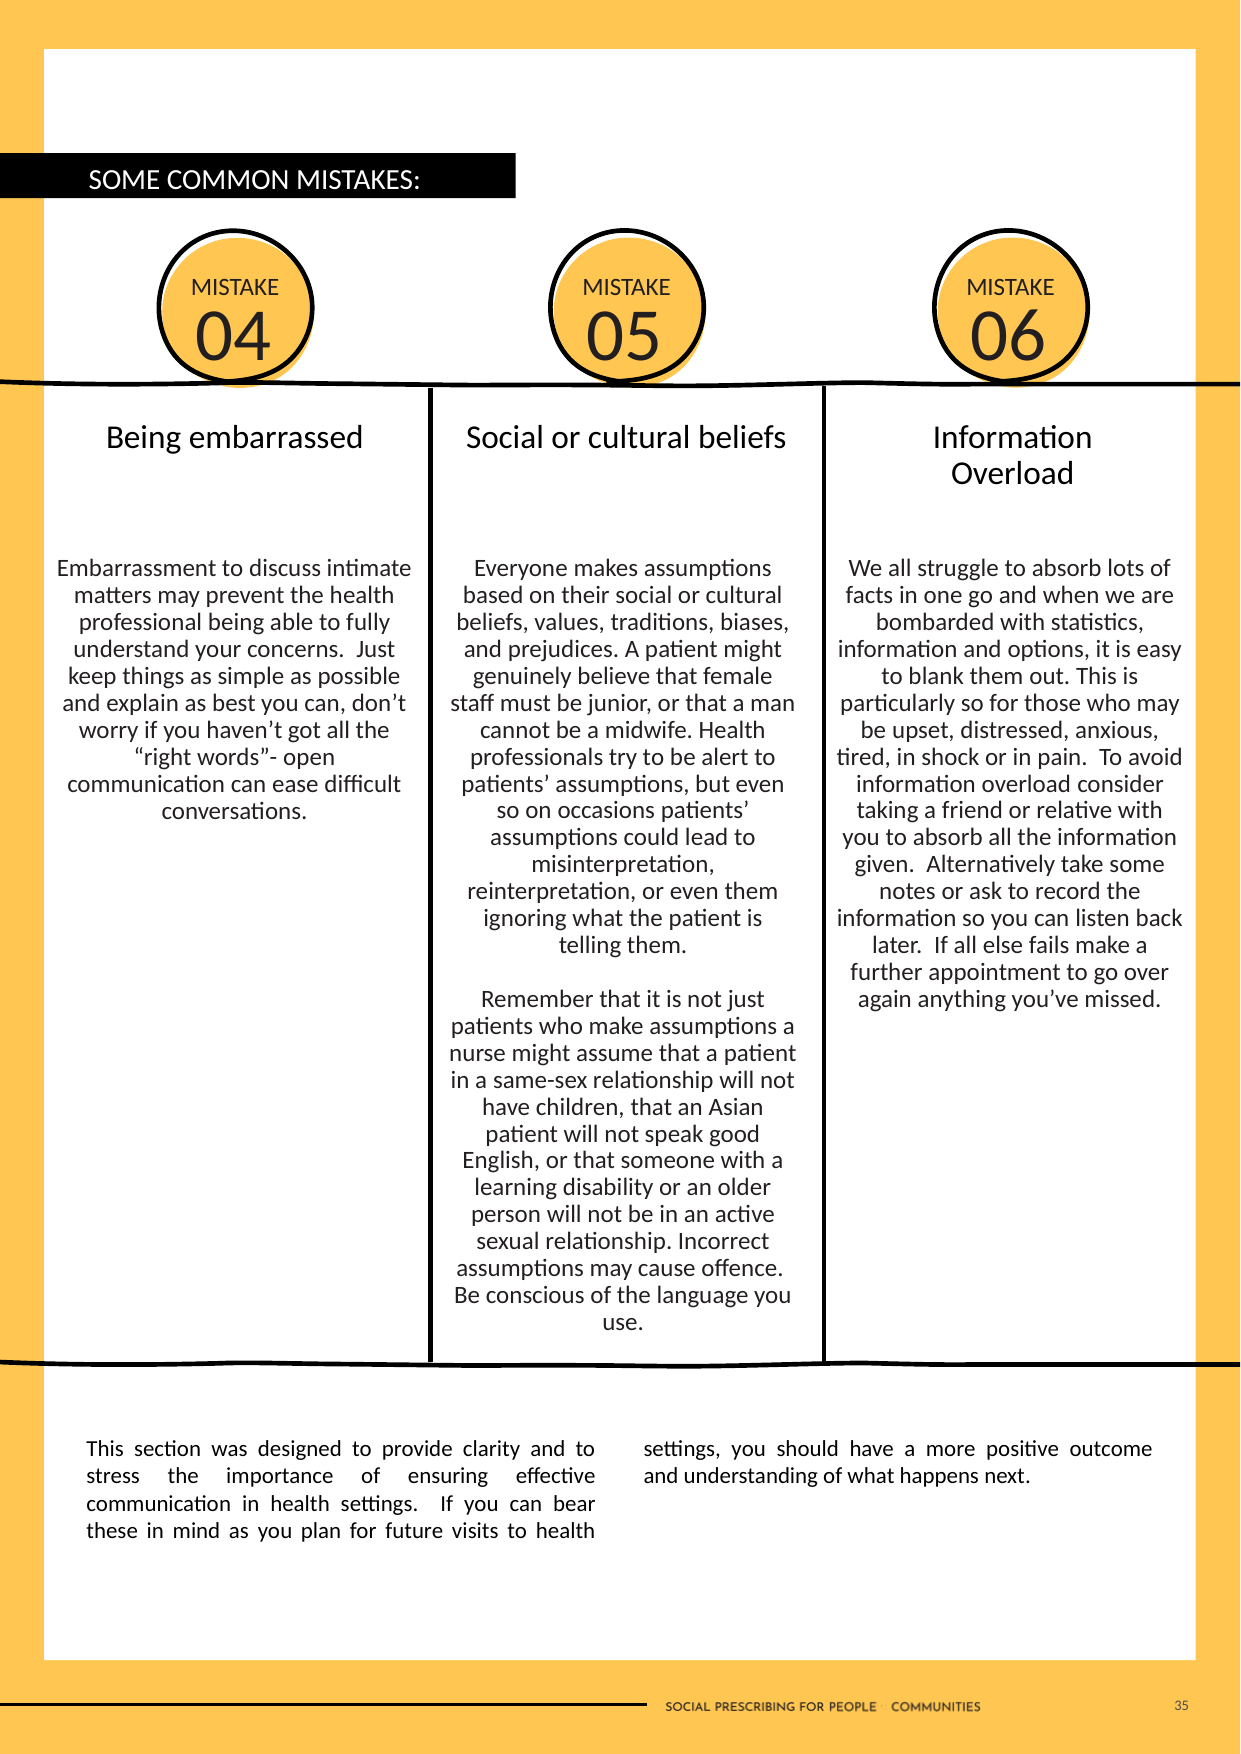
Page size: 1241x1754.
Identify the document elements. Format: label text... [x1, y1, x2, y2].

text_box [0, 381, 155, 385]
text_box Social or cultural beliefs [431, 412, 822, 483]
text_box SOME COMMON MISTAKES: [0, 153, 516, 199]
text_box [0, 1362, 1241, 1367]
picture [659, 1698, 985, 1716]
text_box Everyone makes assumptions based on their social or cultural beliefs, values, traditions, biases, and prejudices. A patient might genuinely believe that female staff must be junior, or that a man cannot be a midwife. Health professionals try to be alert to patients’ assumptions, but even so on occasions patients’ assumptions could lead to misinterpretation, reinterpretation, or even them ignoring what the patient is telling them. Remember that it is not just patients who make assumptions a nurse might assume that a patient in a same-sex relationship will not have children, that an Asian patient will not speak good English, or that someone with a learning disability or an older person will not be in an active sexual relationship. Incorrect assumptions may cause offence. Be conscious of the language you use. [434, 547, 813, 1363]
text_box [315, 382, 546, 386]
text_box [546, 230, 707, 389]
text_box This section was designed to provide clarity and to stress the importance of ensuring effective communication in health settings. If you can bear these in mind as you plan for future visits to health settings, you should have a more positive outcome and understanding of what happens next. [71, 1426, 1169, 1558]
text_box Being embarrassed [41, 412, 428, 483]
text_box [930, 230, 1091, 389]
text_box Information Overload [876, 412, 1150, 503]
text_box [155, 230, 315, 389]
text_box [707, 382, 930, 386]
text_box We all struggle to absorb lots of facts in one go and when we are bombarded with statistics, information and options, it is easy to blank them out. This is particularly so for those who may be upset, distressed, anxious, tired, in shock or in pain. To avoid information overload consider taking a friend or relative with you to absorb all the information given. Alternatively take some notes or ask to record the information so you can listen back later. If all else fails make a further appointment to go over again anything you’ve missed. [825, 547, 1199, 1099]
slide_number 35 [1041, 1692, 1204, 1717]
text_box Embarrassment to discuss intimate matters may prevent the health professional being able to fully understand your concerns. Just keep things as simple as possible and explain as best you can, don’t worry if you haven’t got all the “right words”- open communication can ease difficult conversations. [41, 547, 428, 962]
